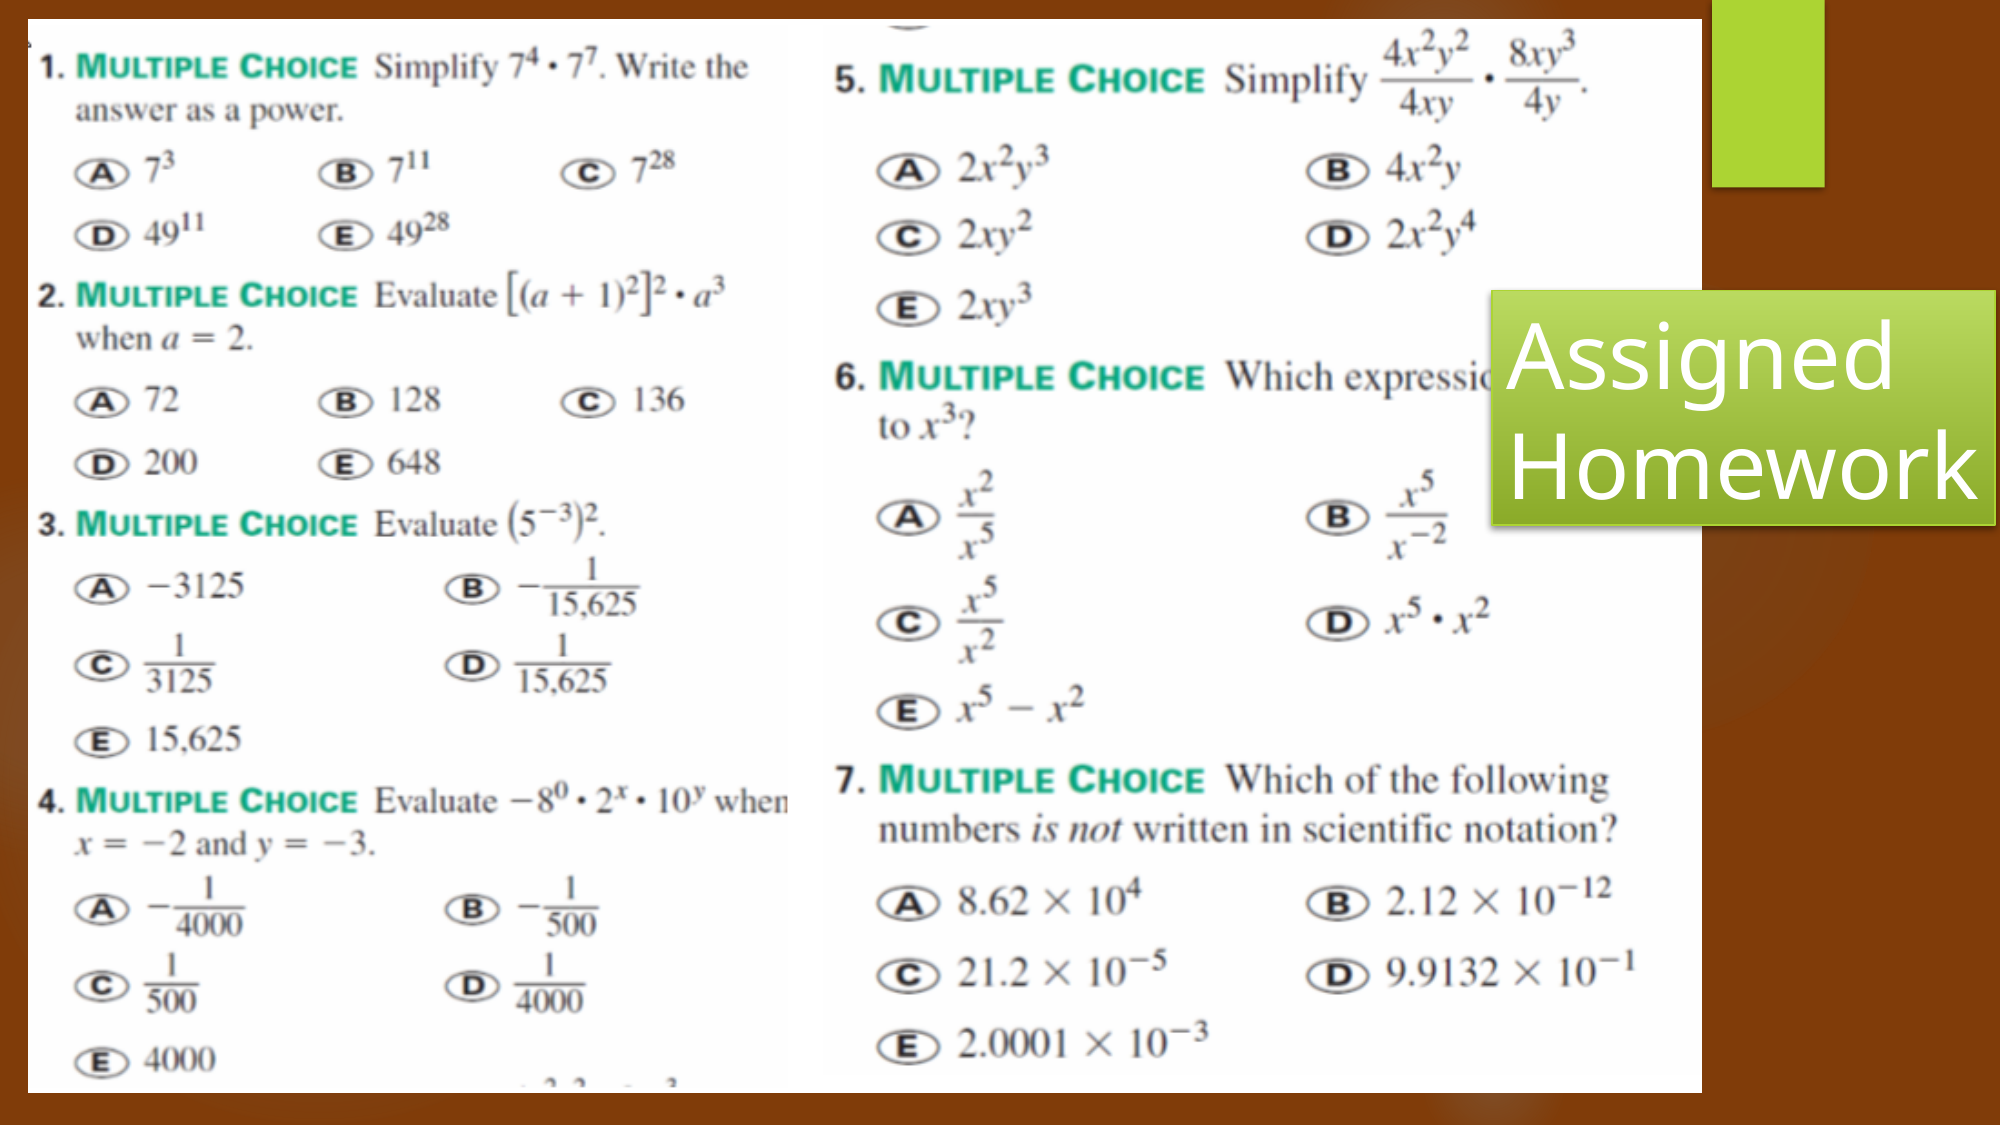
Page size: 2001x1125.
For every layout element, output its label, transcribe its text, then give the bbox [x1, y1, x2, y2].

text_box Assigned Homework [1707, 290, 1996, 526]
picture [0, 0, 1702, 1125]
